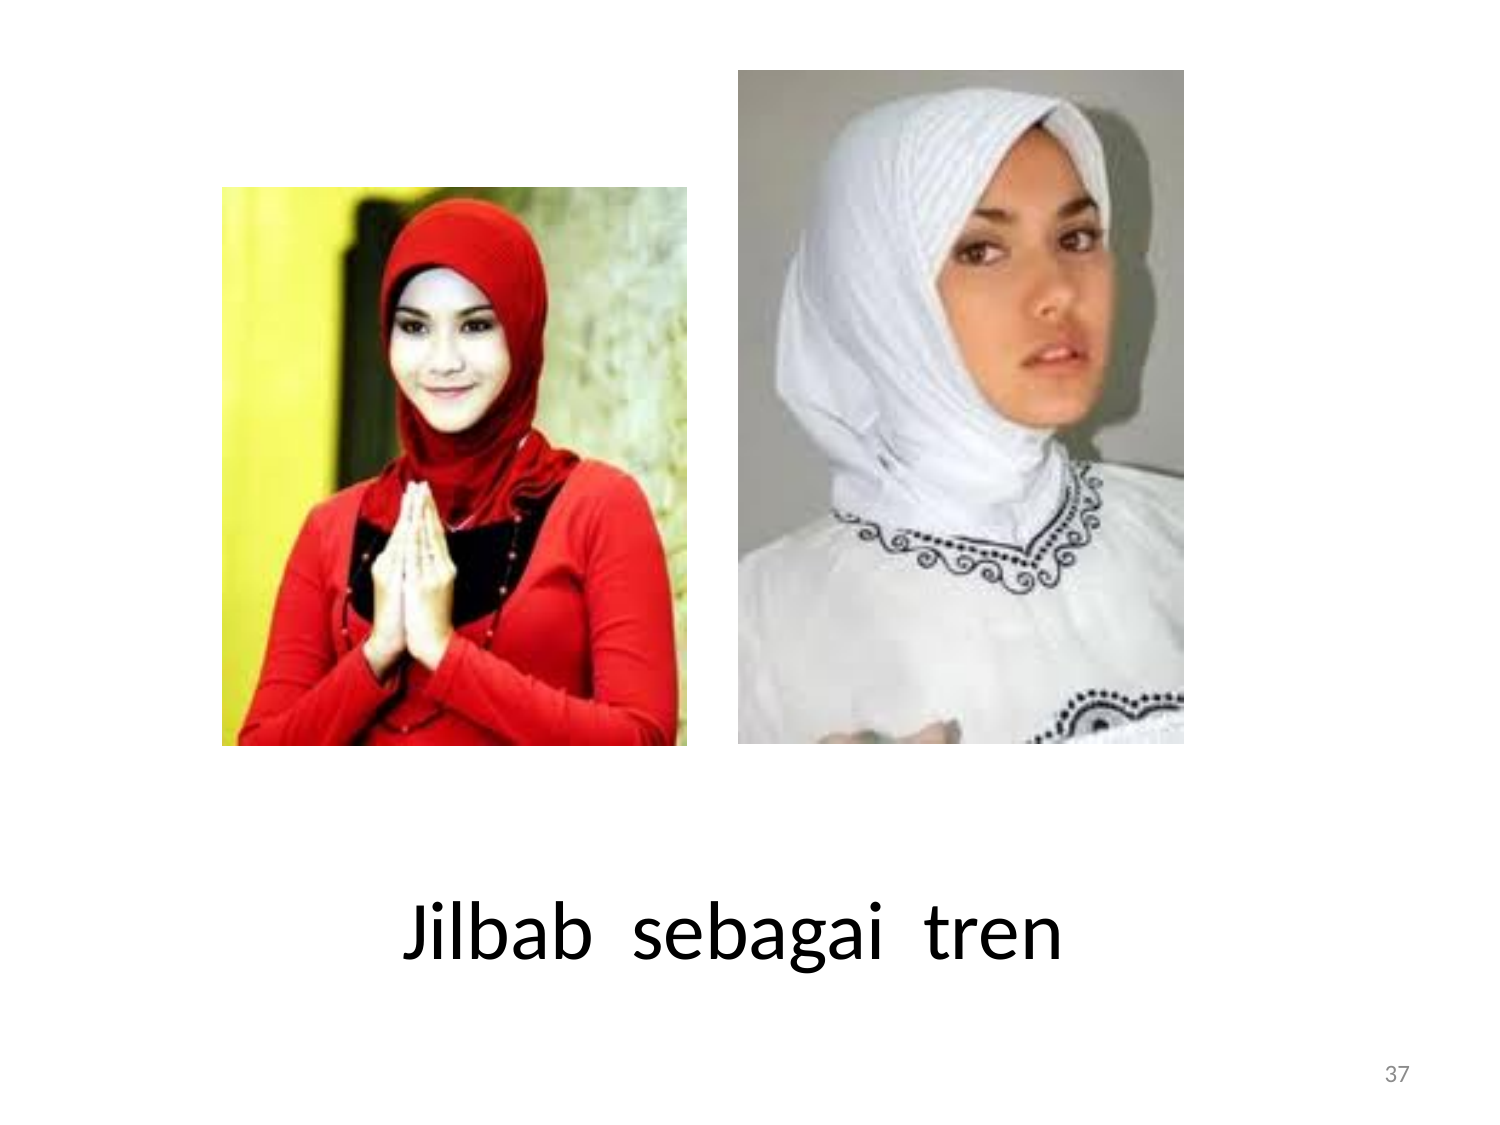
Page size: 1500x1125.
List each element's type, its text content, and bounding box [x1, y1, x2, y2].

picture [222, 187, 687, 746]
picture [738, 70, 1184, 745]
title Jilbab sebagai tren [58, 832, 1409, 1020]
slide_number 37 [1074, 1042, 1425, 1103]
